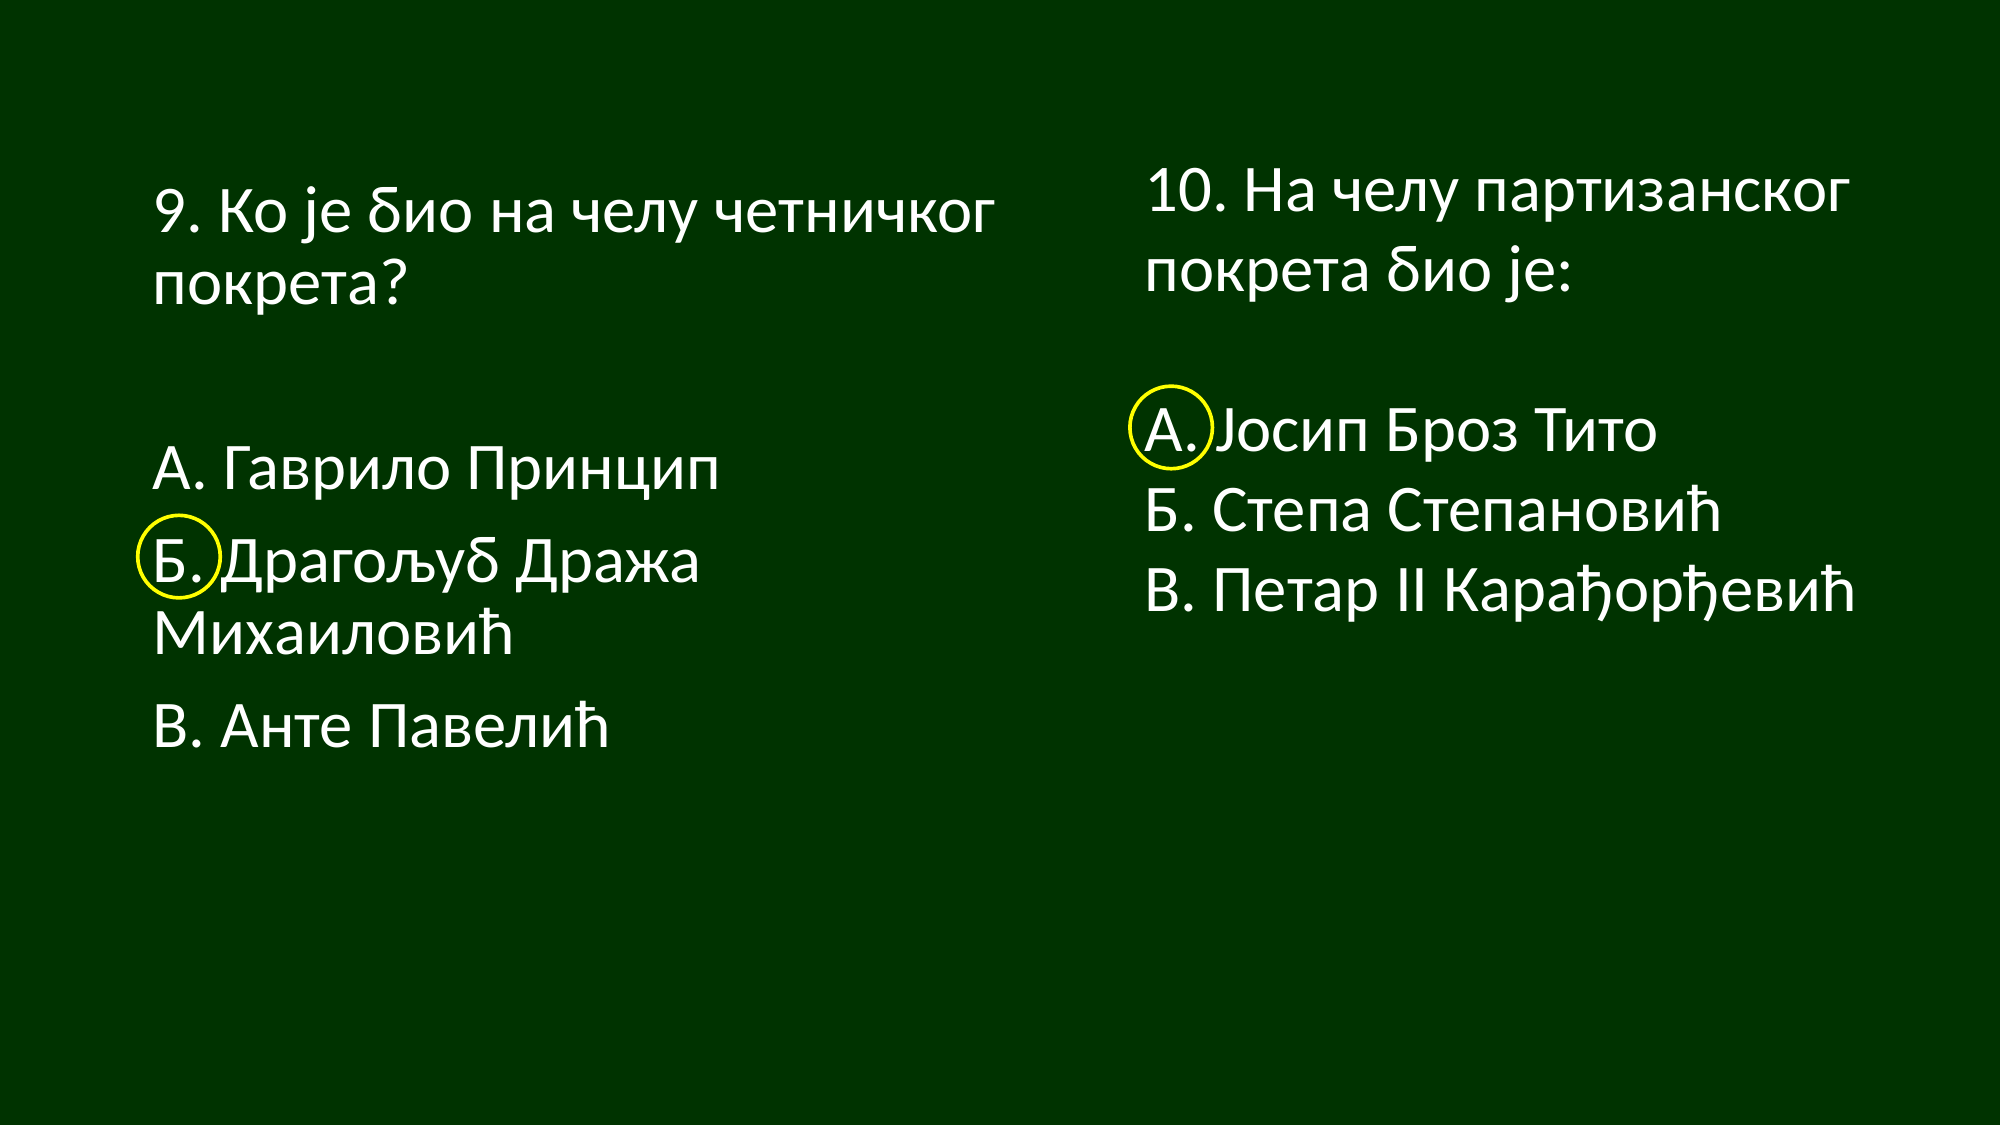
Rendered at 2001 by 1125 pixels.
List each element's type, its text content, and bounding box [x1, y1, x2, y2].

text_box [136, 514, 222, 599]
text_box [1128, 385, 1214, 470]
list 9. Ко је био на челу четничког покрета? А. Гаврило Принцип Б. Драгољуб Дража Михаиловић В. Анте Павелић [137, 66, 1048, 1125]
text_box 10. На челу партизанског покрета био је: А. Јосип Броз Тито Б. Степа Степановић В. Петар II Карађорђевић [1129, 137, 2000, 792]
